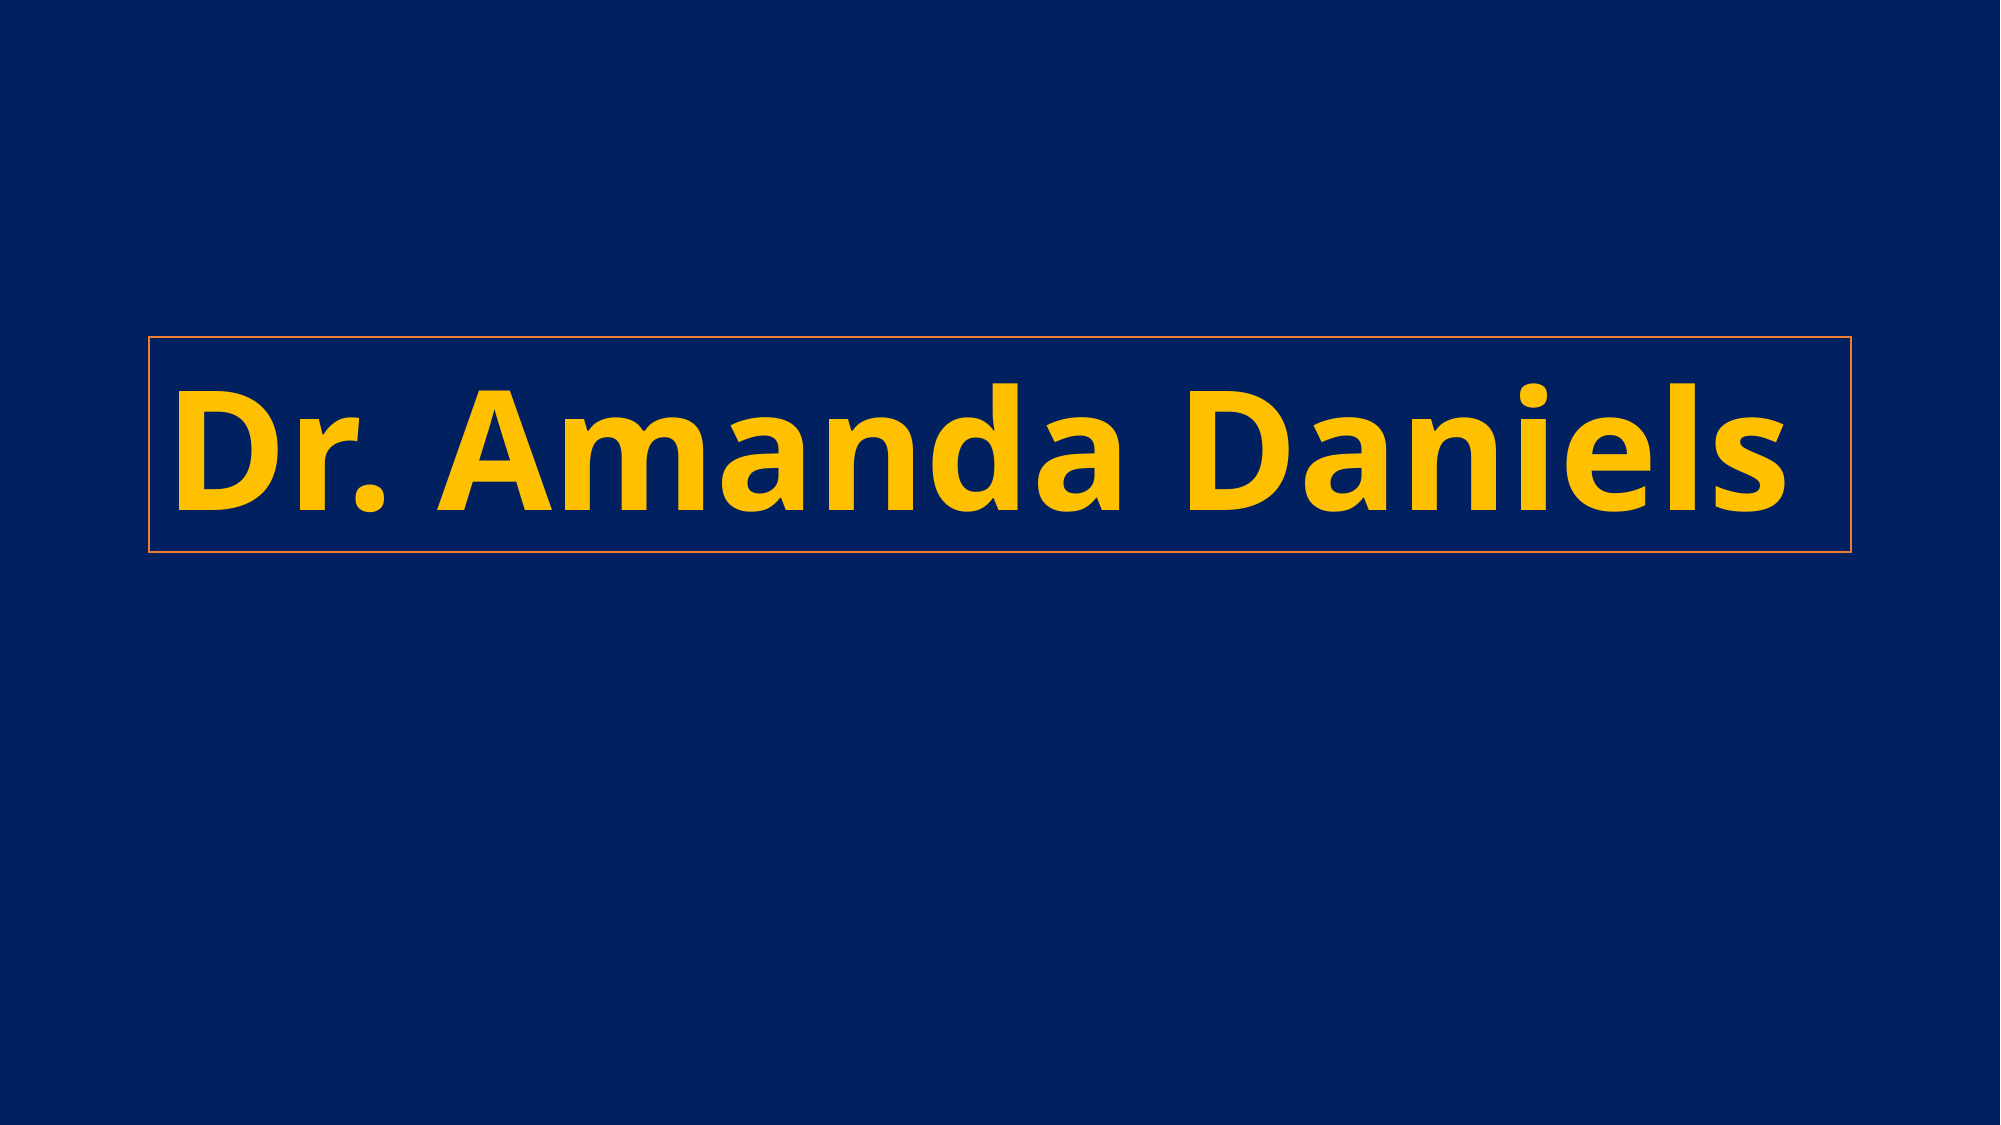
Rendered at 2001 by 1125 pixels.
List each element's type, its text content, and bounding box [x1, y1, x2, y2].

text_box Dr. Amanda Daniels [148, 336, 1852, 553]
